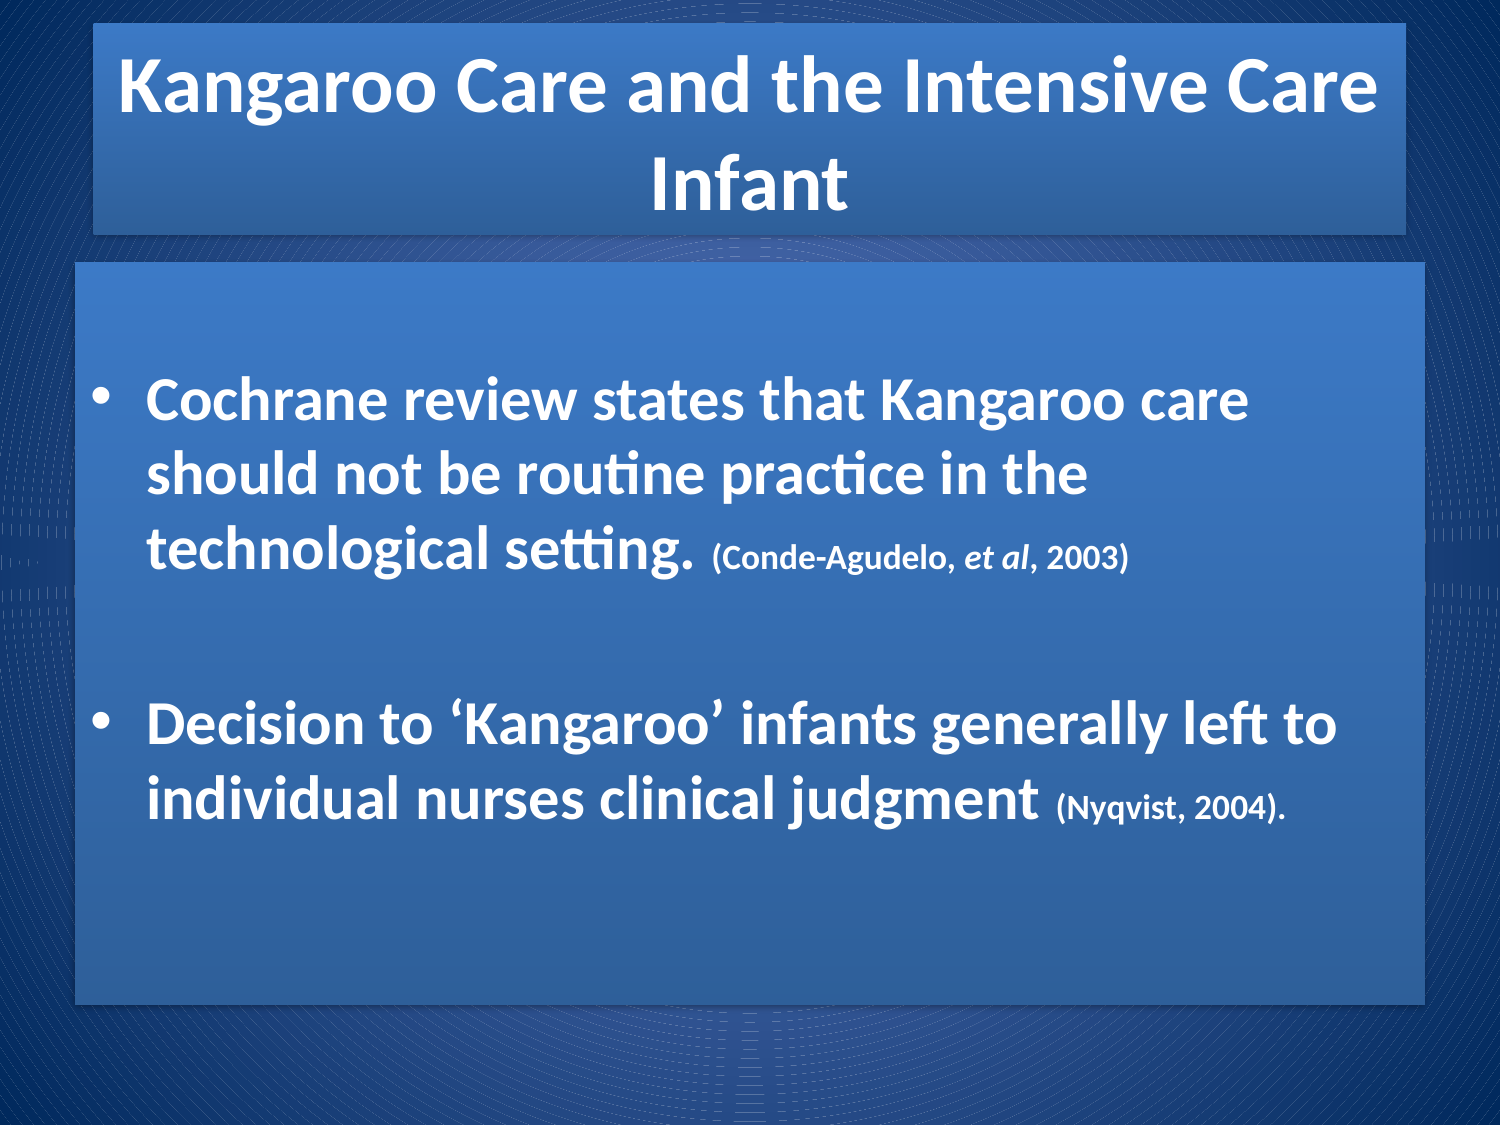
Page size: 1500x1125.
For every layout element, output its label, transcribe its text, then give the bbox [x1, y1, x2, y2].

title Kangaroo Care and the Intensive Care Infant [93, 23, 1407, 235]
list Cochrane review states that Kangaroo care should not be routine practice in the technological setting. (Conde-Agudelo, et al, 2003) Decision to ‘Kangaroo’ infants generally left to individual nurses clinical judgment (Nyqvist, 2004). [75, 262, 1425, 1005]
